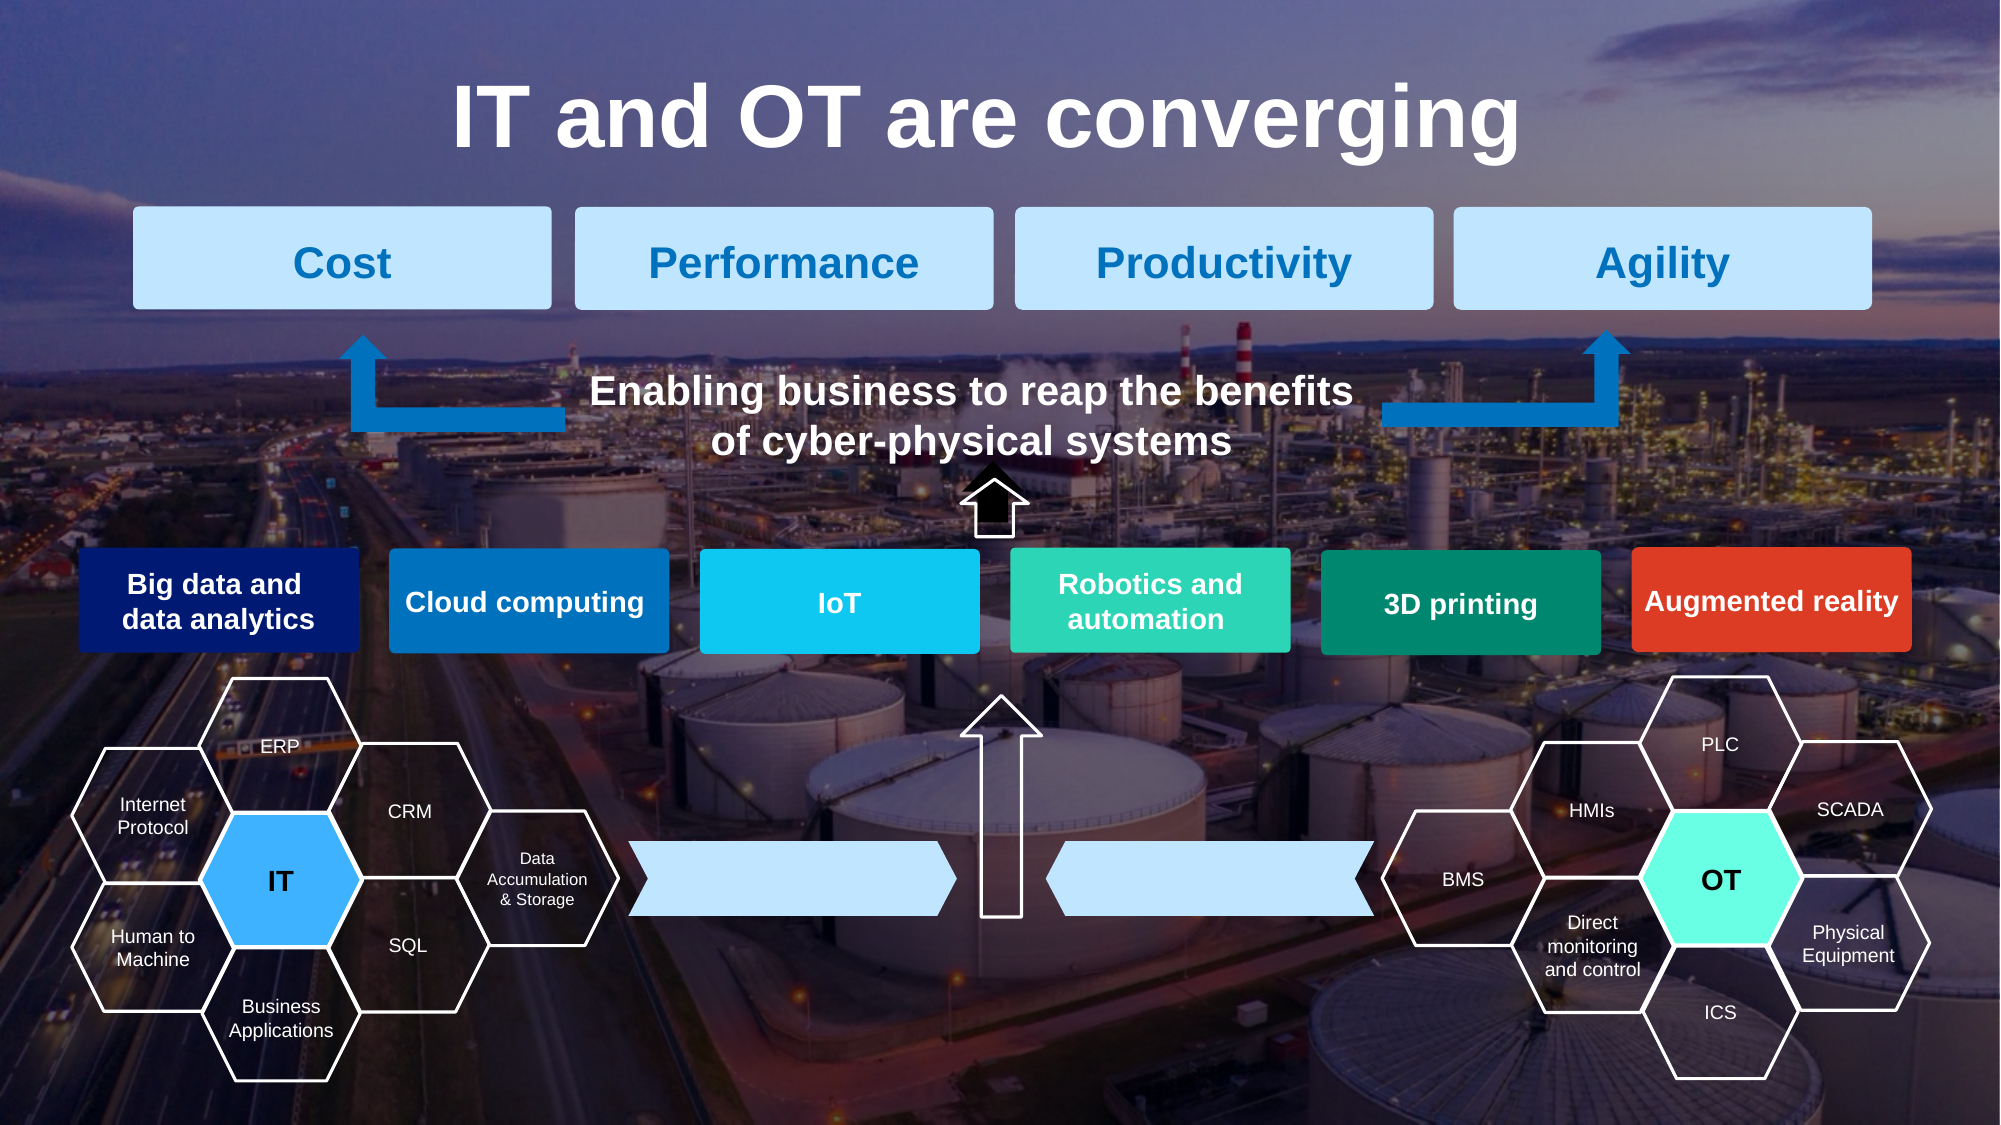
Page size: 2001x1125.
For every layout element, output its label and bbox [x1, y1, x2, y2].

text_box [132, 206, 1873, 311]
picture [0, 0, 2000, 1125]
text_box [78, 460, 1913, 656]
text_box [338, 329, 1631, 473]
text_box [71, 676, 1932, 1082]
